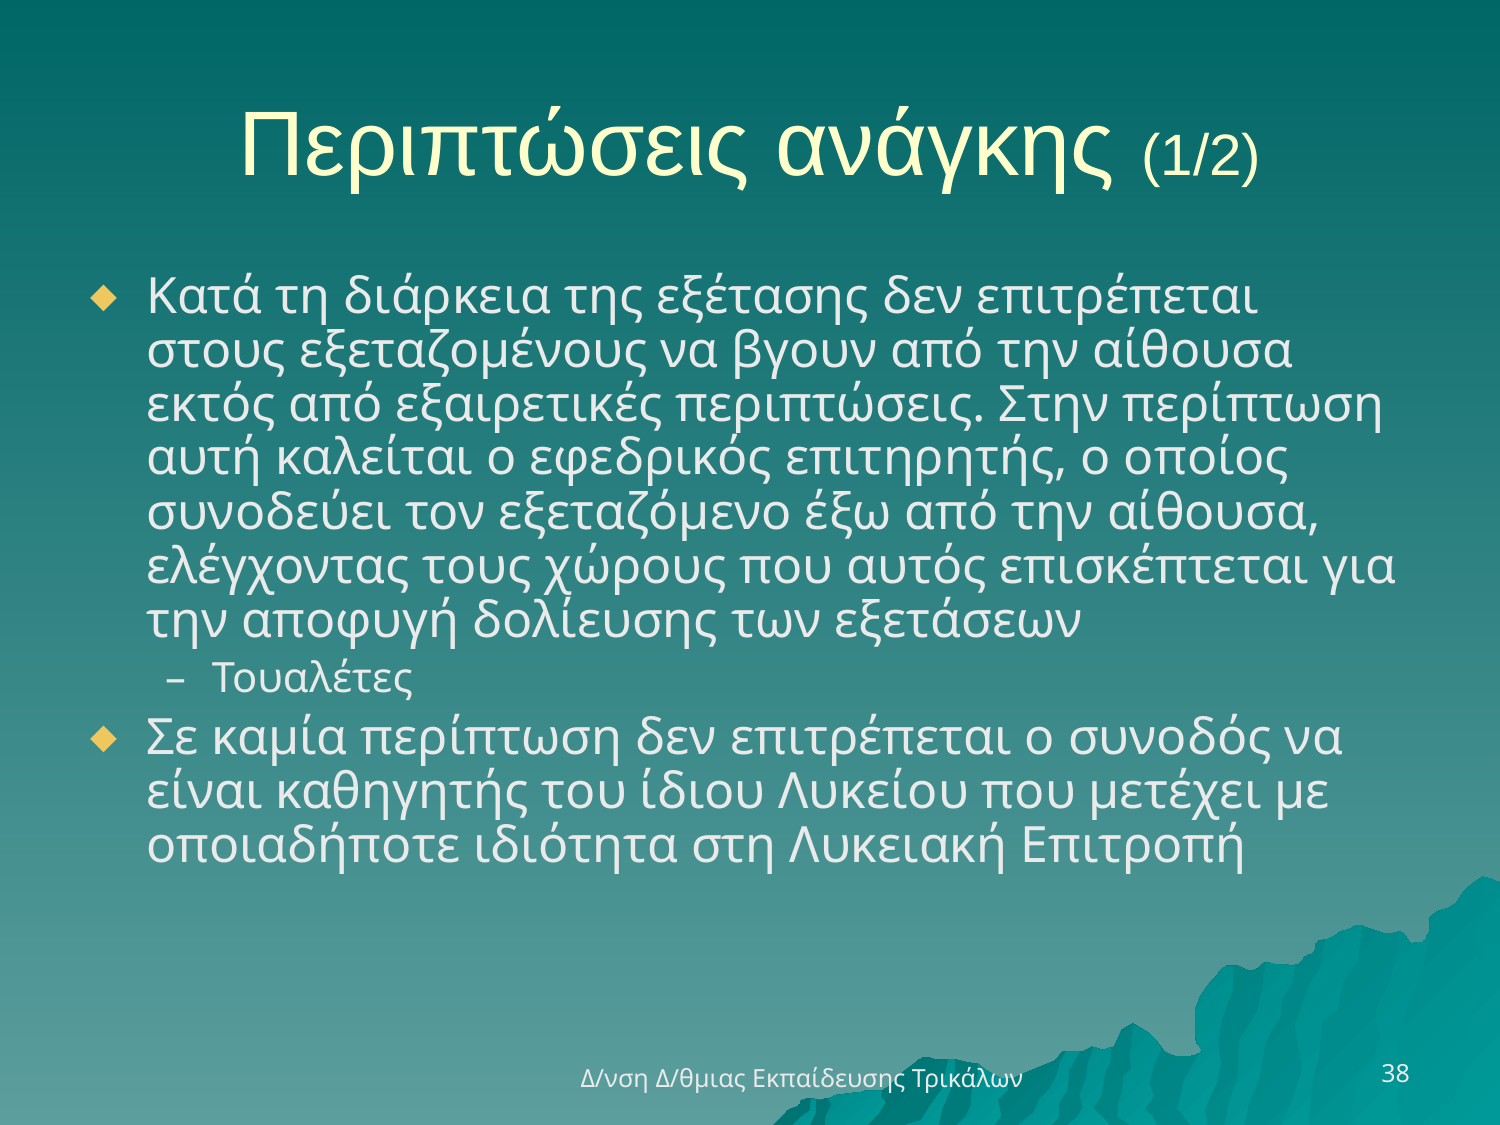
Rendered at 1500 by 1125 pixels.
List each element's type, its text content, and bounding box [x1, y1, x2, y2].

title Περιπτώσεις ανάγκης (1/2) [75, 45, 1425, 233]
text_box Δ/νση Δ/θμιας Εκπαίδευσης Τρικάλων [512, 1024, 1093, 1100]
text_box 38 [1093, 1024, 1425, 1100]
list Κατά τη διάρκεια της εξέτασης δεν επιτρέπεται στους εξεταζομένους να βγουν από την αίθουσα εκτός από εξαιρετικές περιπτώσεις. Στην περίπτωση αυτή καλείται ο εφεδρικός επιτηρητής, ο οποίος συνοδεύει τον εξεταζόμενο έξω από την αίθουσα, ελέγχοντας τους χώρους που αυτός επισκέπτεται για την αποφυγή δολίευσης των εξετάσεων Τουαλέτες Σε καμία περίπτωση δεν επιτρέπεται ο συνοδός να είναι καθηγητής του ίδιου Λυκείου που μετέχει με οποιαδήποτε ιδιότητα στη Λυκειακή Επιτροπή [75, 262, 1425, 1006]
